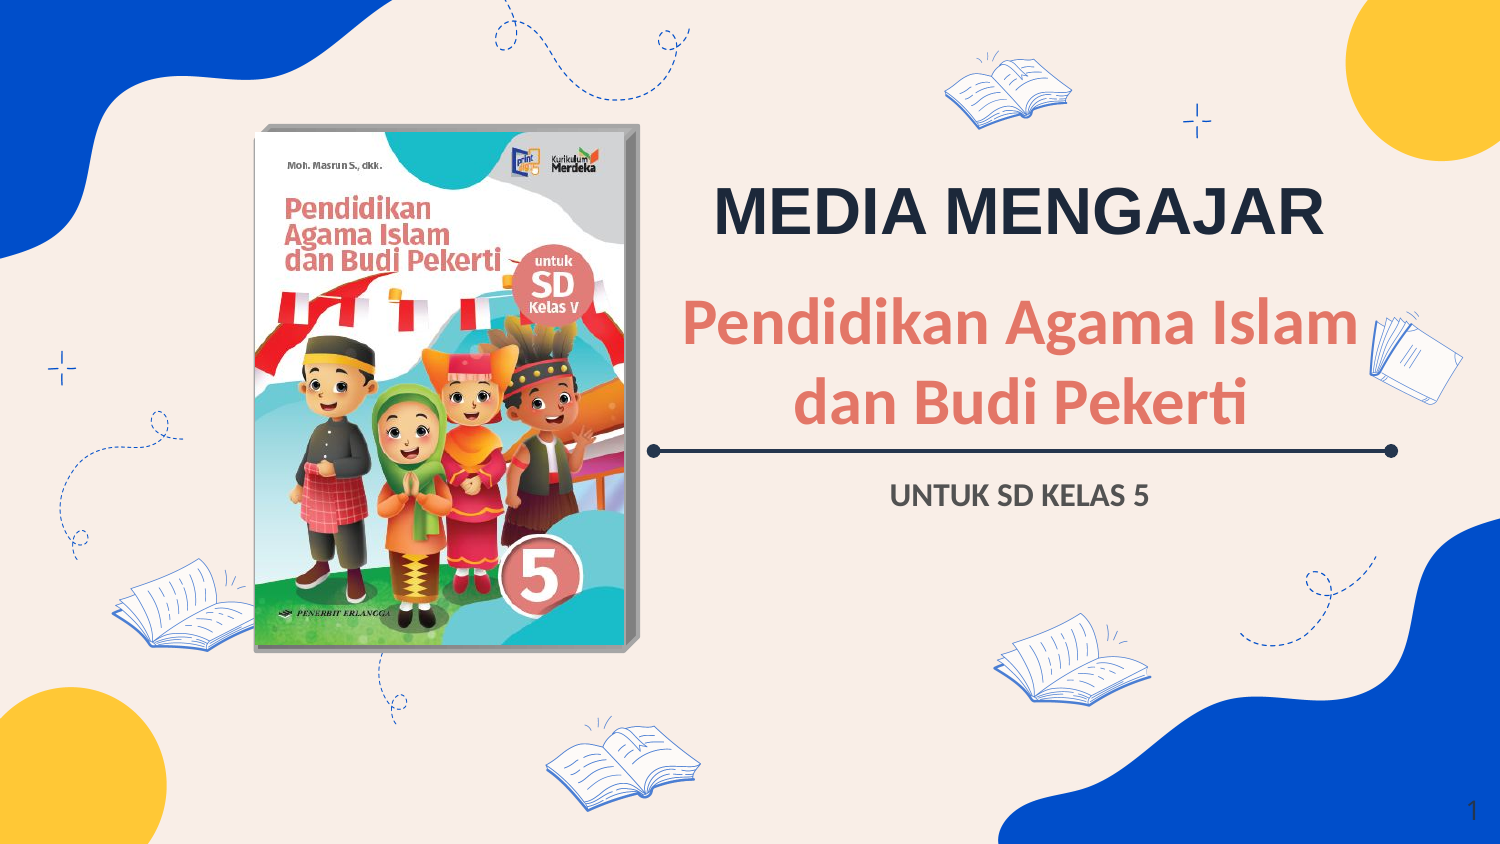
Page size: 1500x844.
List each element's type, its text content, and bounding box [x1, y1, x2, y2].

text_box [262, 123, 641, 176]
text_box [253, 389, 641, 654]
text_box [635, 254, 641, 270]
slide_number 1 [1391, 779, 1482, 844]
text_box MEDIA MENGAJAR [629, 176, 1437, 254]
text_box Pendidikan Agama Islam dan Budi Pekerti [629, 270, 1419, 389]
picture [0, 0, 1500, 844]
text_box UNTUK SD KELAS 5 [878, 467, 1162, 519]
